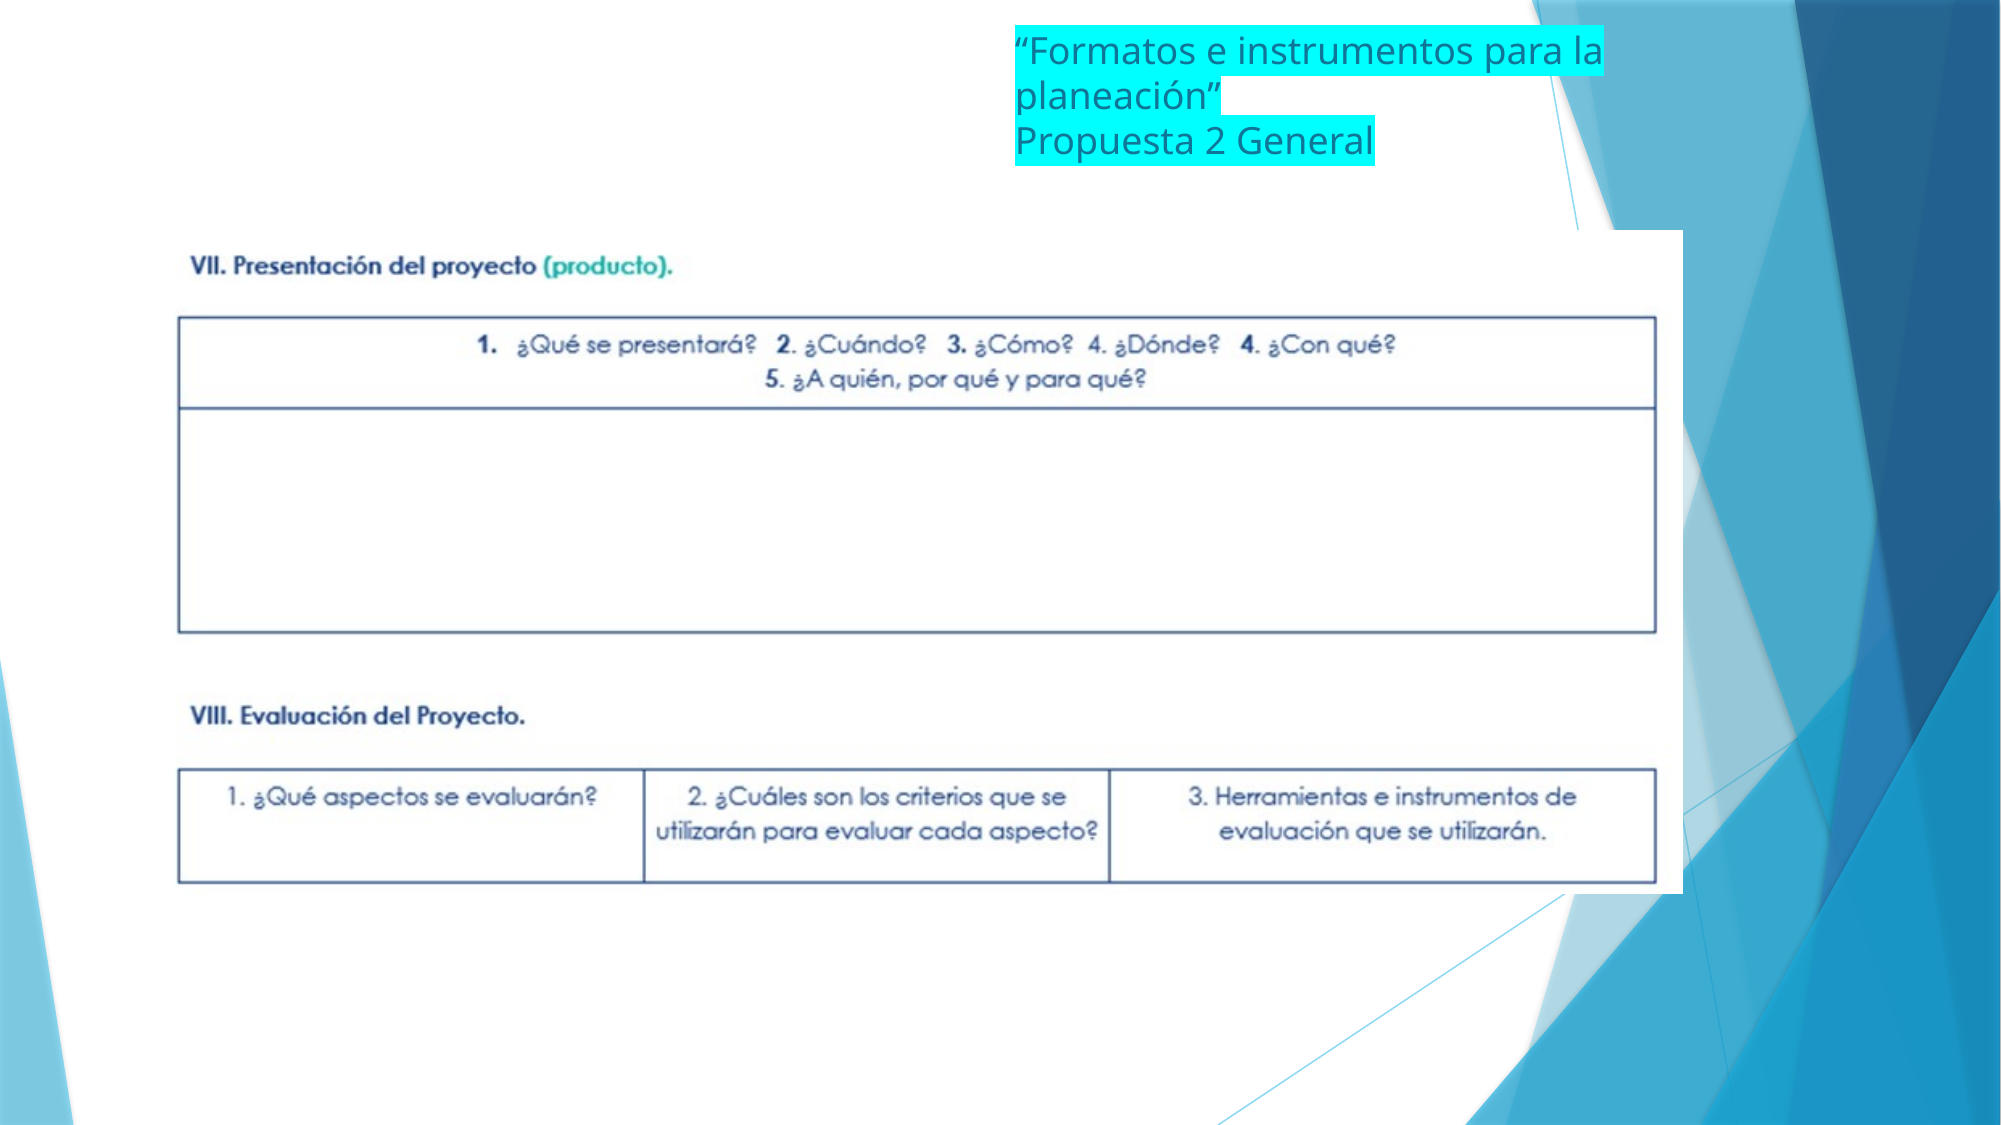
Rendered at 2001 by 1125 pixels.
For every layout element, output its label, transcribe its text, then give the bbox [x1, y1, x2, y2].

title “Formatos e instrumentos para la planeación” Propuesta 2 General [999, 19, 1818, 140]
picture [149, 230, 1684, 895]
